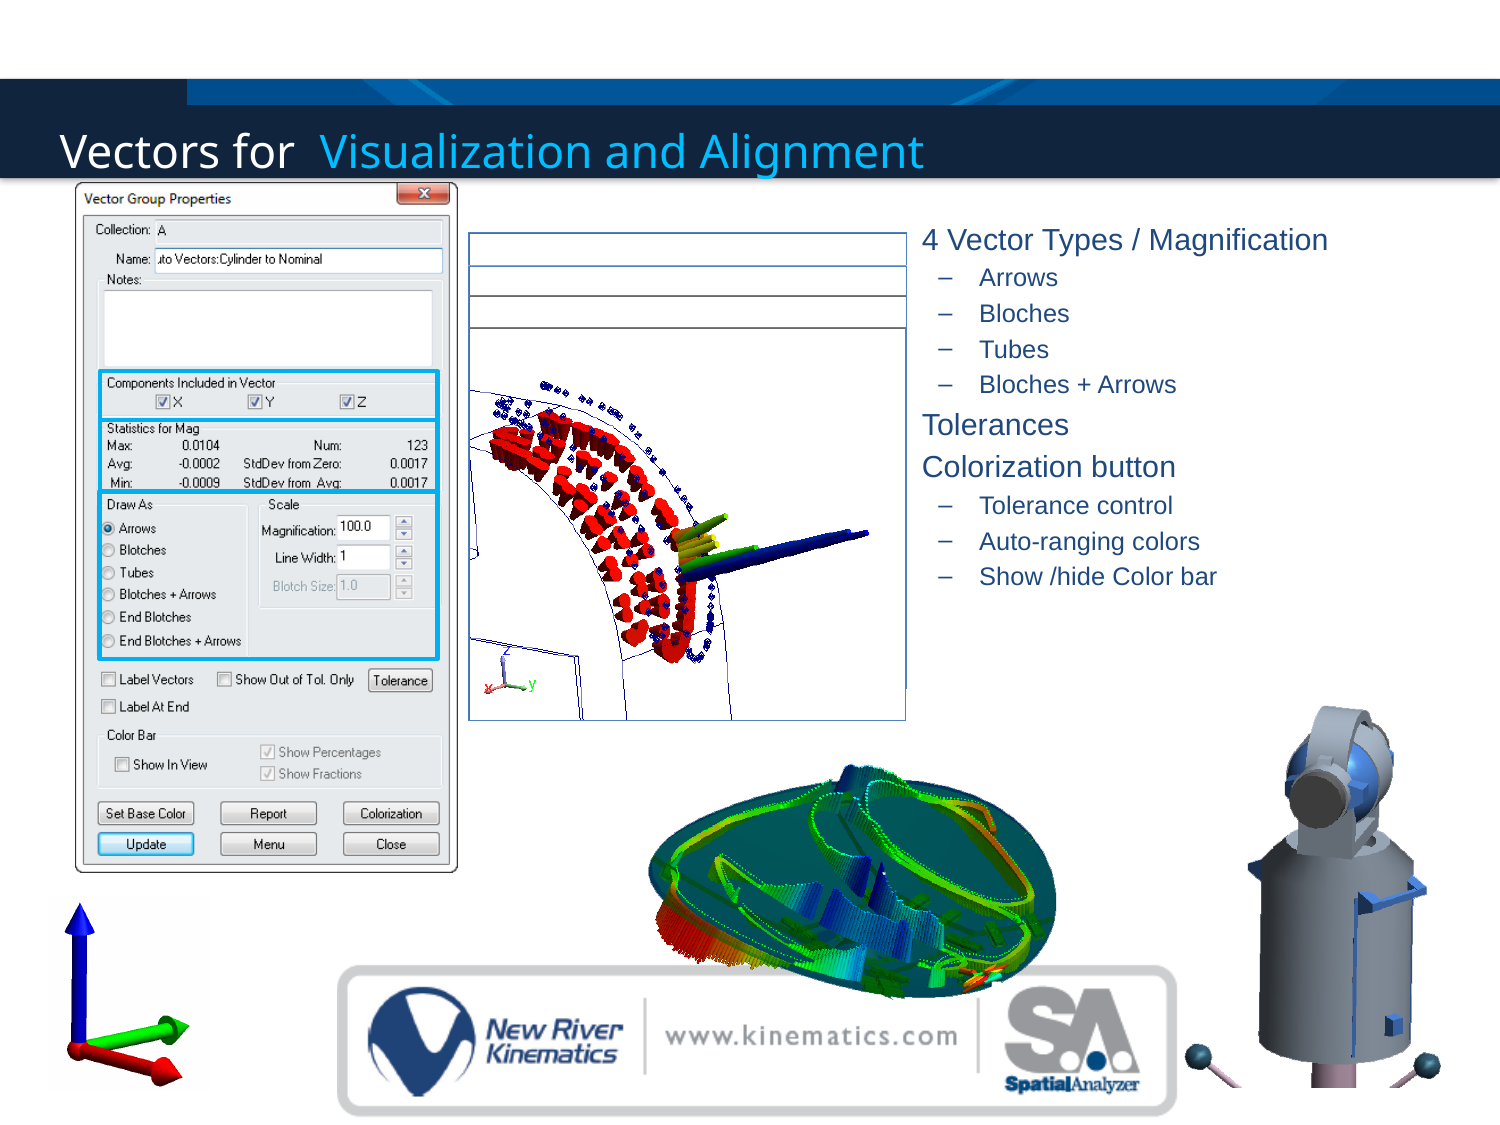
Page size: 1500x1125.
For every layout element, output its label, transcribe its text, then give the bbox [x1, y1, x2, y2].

text_box [0, 78, 1500, 179]
text_box 4 Vector Types / Magnification Arrows Bloches Tubes Bloches + Arrows Tolerances Colorization button Tolerance control Auto-ranging colors Show /hide Color bar [858, 212, 1459, 600]
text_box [45, 371, 438, 1092]
text_box Vectors for Visualization and Alignment [44, 129, 988, 215]
picture [187, 79, 1500, 106]
picture [337, 232, 1459, 1125]
picture [74, 182, 458, 873]
